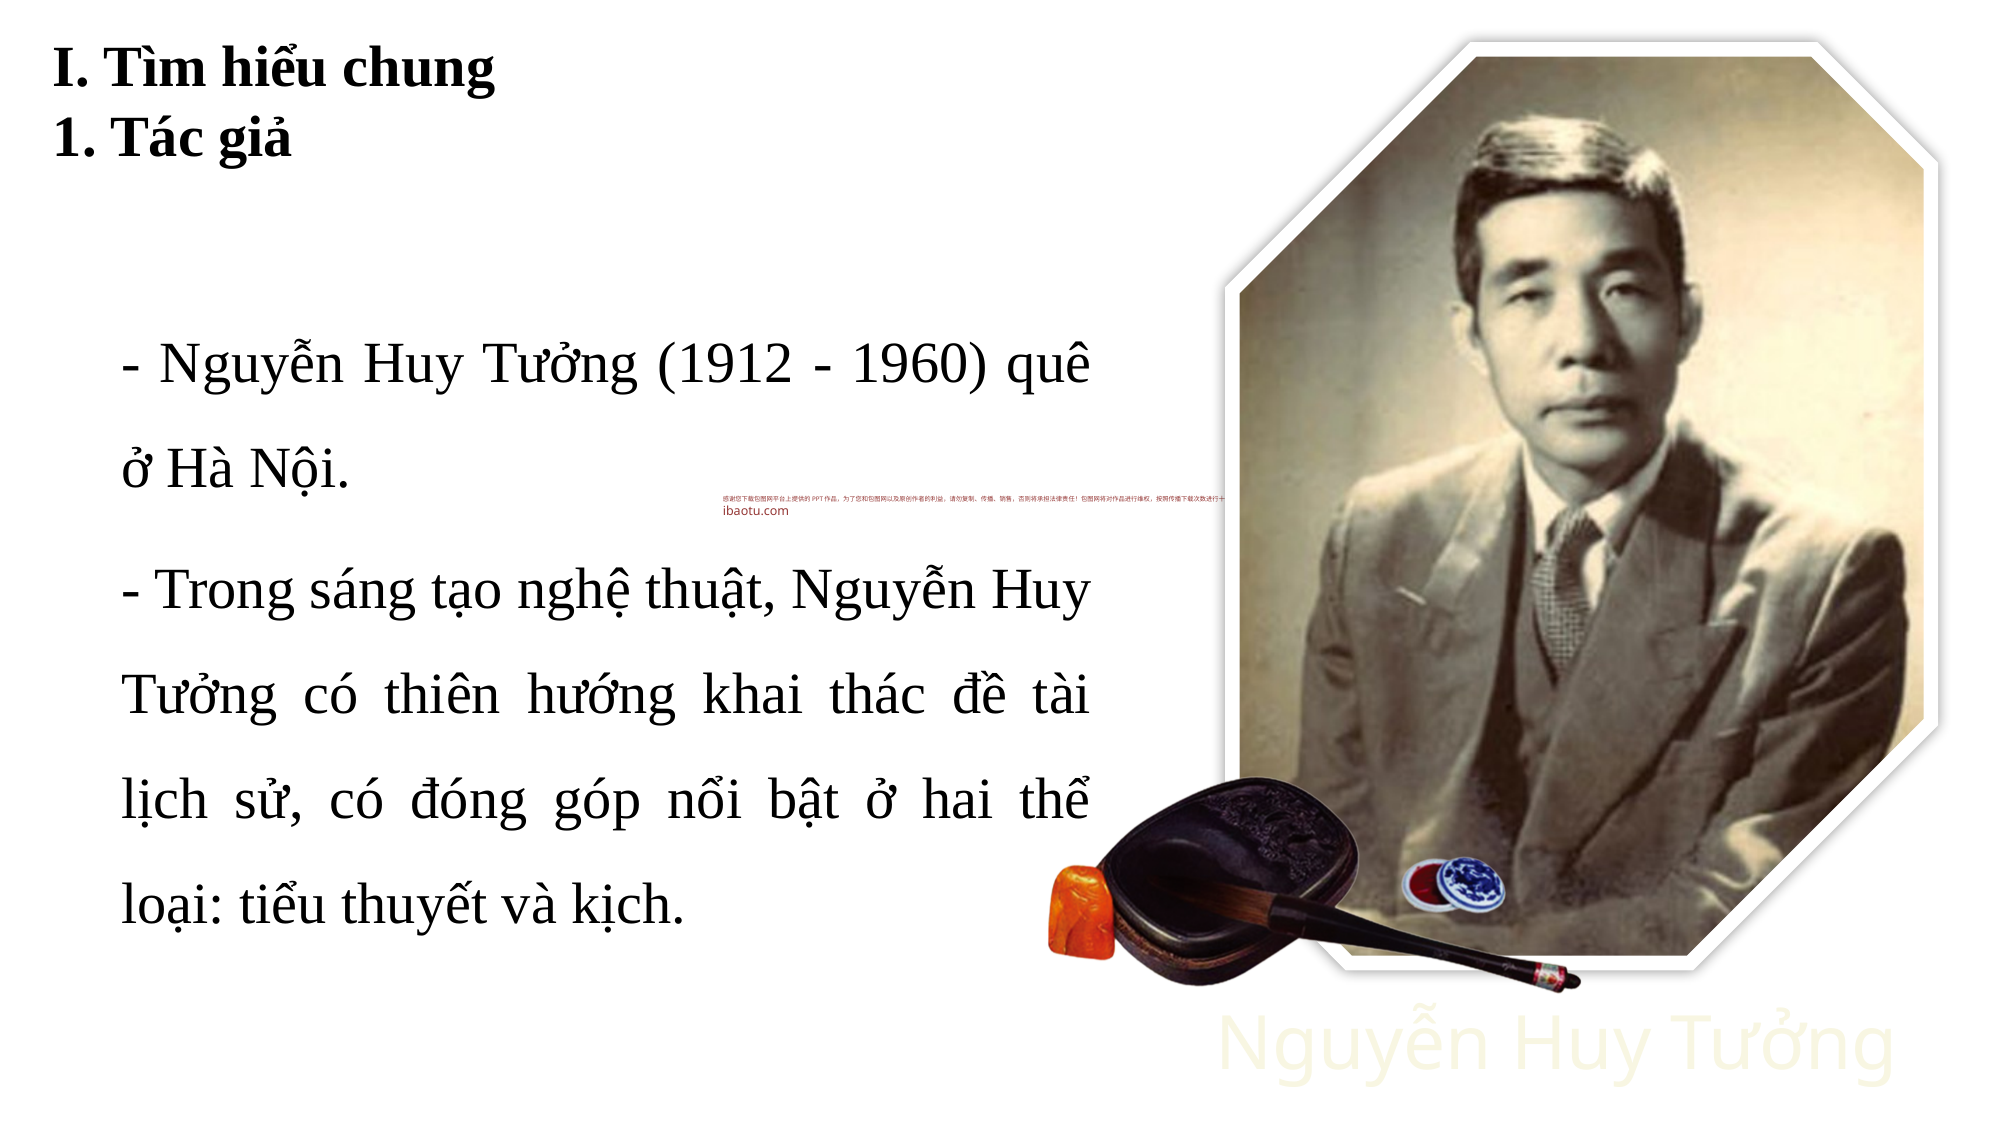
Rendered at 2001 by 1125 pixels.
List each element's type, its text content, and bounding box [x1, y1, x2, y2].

text_box I. Tìm hiểu chung 1. Tác giả [38, 20, 557, 176]
text_box - Nguyễn Huy Tưởng (1912 - 1960) quê ở Hà Nội. - Trong sáng tạo nghệ thuật, Nguyễn Huy Tưởng có thiên hướng khai thác đề tài lịch sử, có đóng góp nổi bật ở hai thể loại: tiểu thuyết và kịch. [106, 281, 1107, 943]
picture [1023, 49, 1931, 1125]
text_box Nguyễn Huy Tưởng [1615, 986, 1914, 1092]
